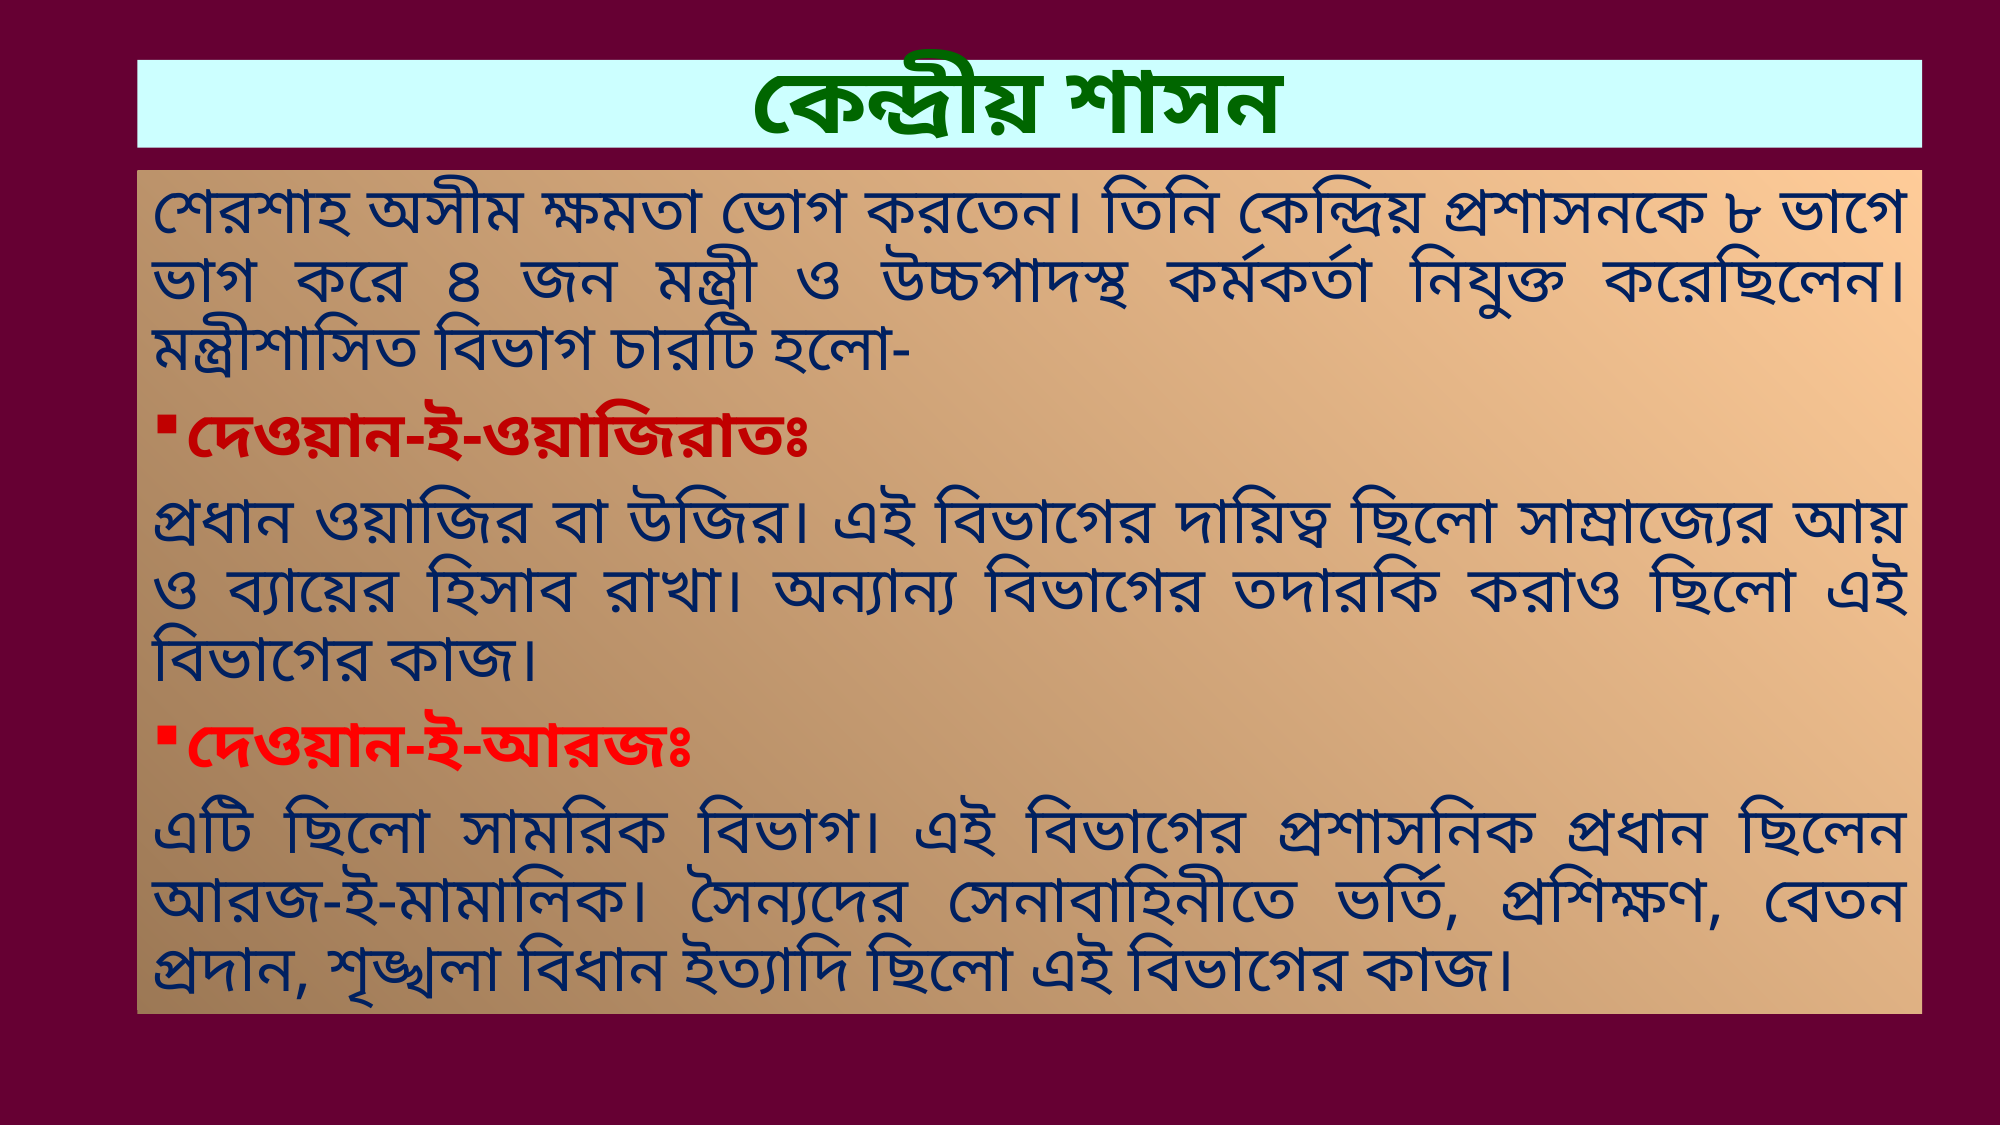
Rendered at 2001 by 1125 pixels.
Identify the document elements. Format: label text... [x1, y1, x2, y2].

list শেরশাহ অসীম ক্ষমতা ভোগ করতেন। তিনি কেন্দ্রিয় প্রশাসনকে ৮ ভাগে ভাগ করে ৪ জন মন্ত্রী ও উচ্চপাদস্থ কর্মকর্তা নিযুক্ত করেছিলেন। মন্ত্রীশাসিত বিভাগ চারটি হলো- দেওয়ান-ই-ওয়াজিরাতঃ প্রধান ওয়াজির বা উজির। এই বিভাগের দায়িত্ব ছিলো সাম্রাজ্যের আয় ও ব্যায়ের হিসাব রাখা। অন্যান্য বিভাগের তদারকি করাও ছিলো এই বিভাগের কাজ। দেওয়ান-ই-আরজঃ এটি ছিলো সামরিক বিভাগ। এই বিভাগের প্রশাসনিক প্রধান ছিলেন আরজ-ই-মামালিক। সৈন্যদের সেনাবাহিনীতে ভর্তি, প্রশিক্ষণ, বেতন প্রদান, শৃঙ্খলা বিধান ইত্যাদি ছিলো এই বিভাগের কাজ। [137, 170, 1923, 1014]
title কেন্দ্রীয় শাসন [137, 59, 1923, 148]
